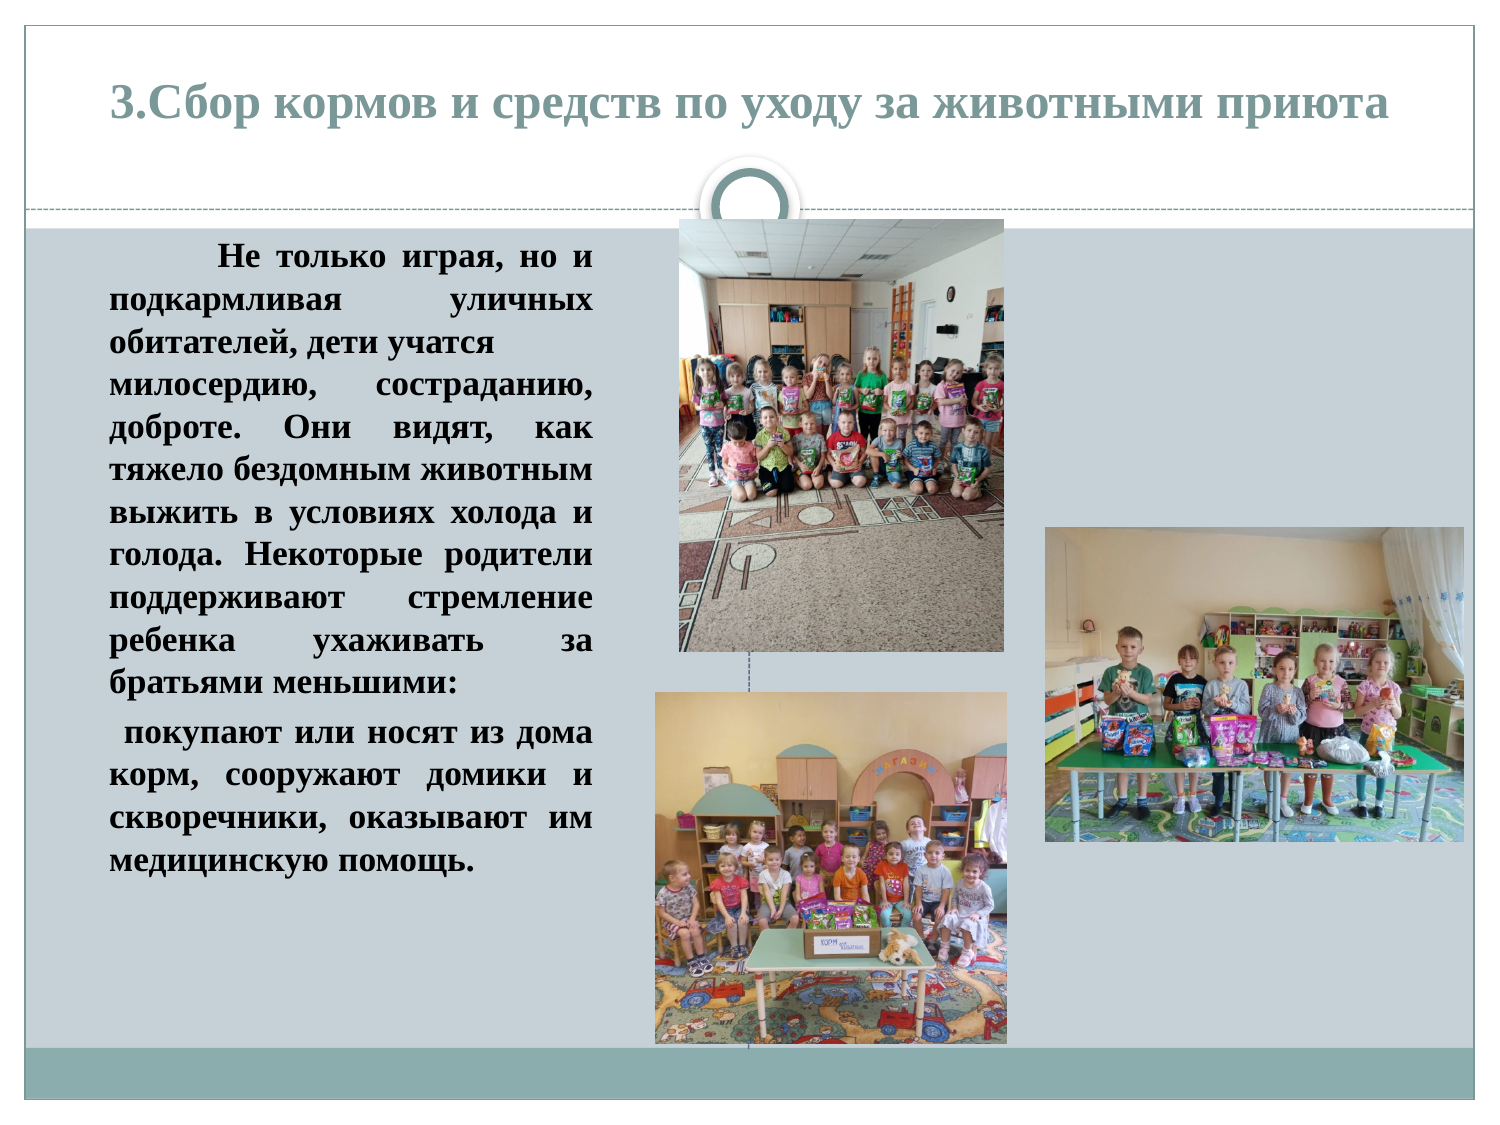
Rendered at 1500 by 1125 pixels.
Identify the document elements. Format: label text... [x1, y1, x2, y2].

picture [655, 692, 1008, 1045]
picture [1045, 526, 1464, 842]
title 3.Сбор кормов и средств по уходу за животными приюта [49, 30, 1450, 197]
list Не только играя, но и подкармливая уличных обитателей, дети учатся милосердию, состраданию, доброте. Они видят, как тяжело бездомным животным выжить в условиях холода и голода. Некоторые родители поддерживают стремление ребенка ухаживать за братьями меньшими: покупают или носят из дома корм, сооружают домики и скворечники, оказывают им медицинскую помощь. [49, 224, 609, 993]
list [678, 219, 1004, 653]
